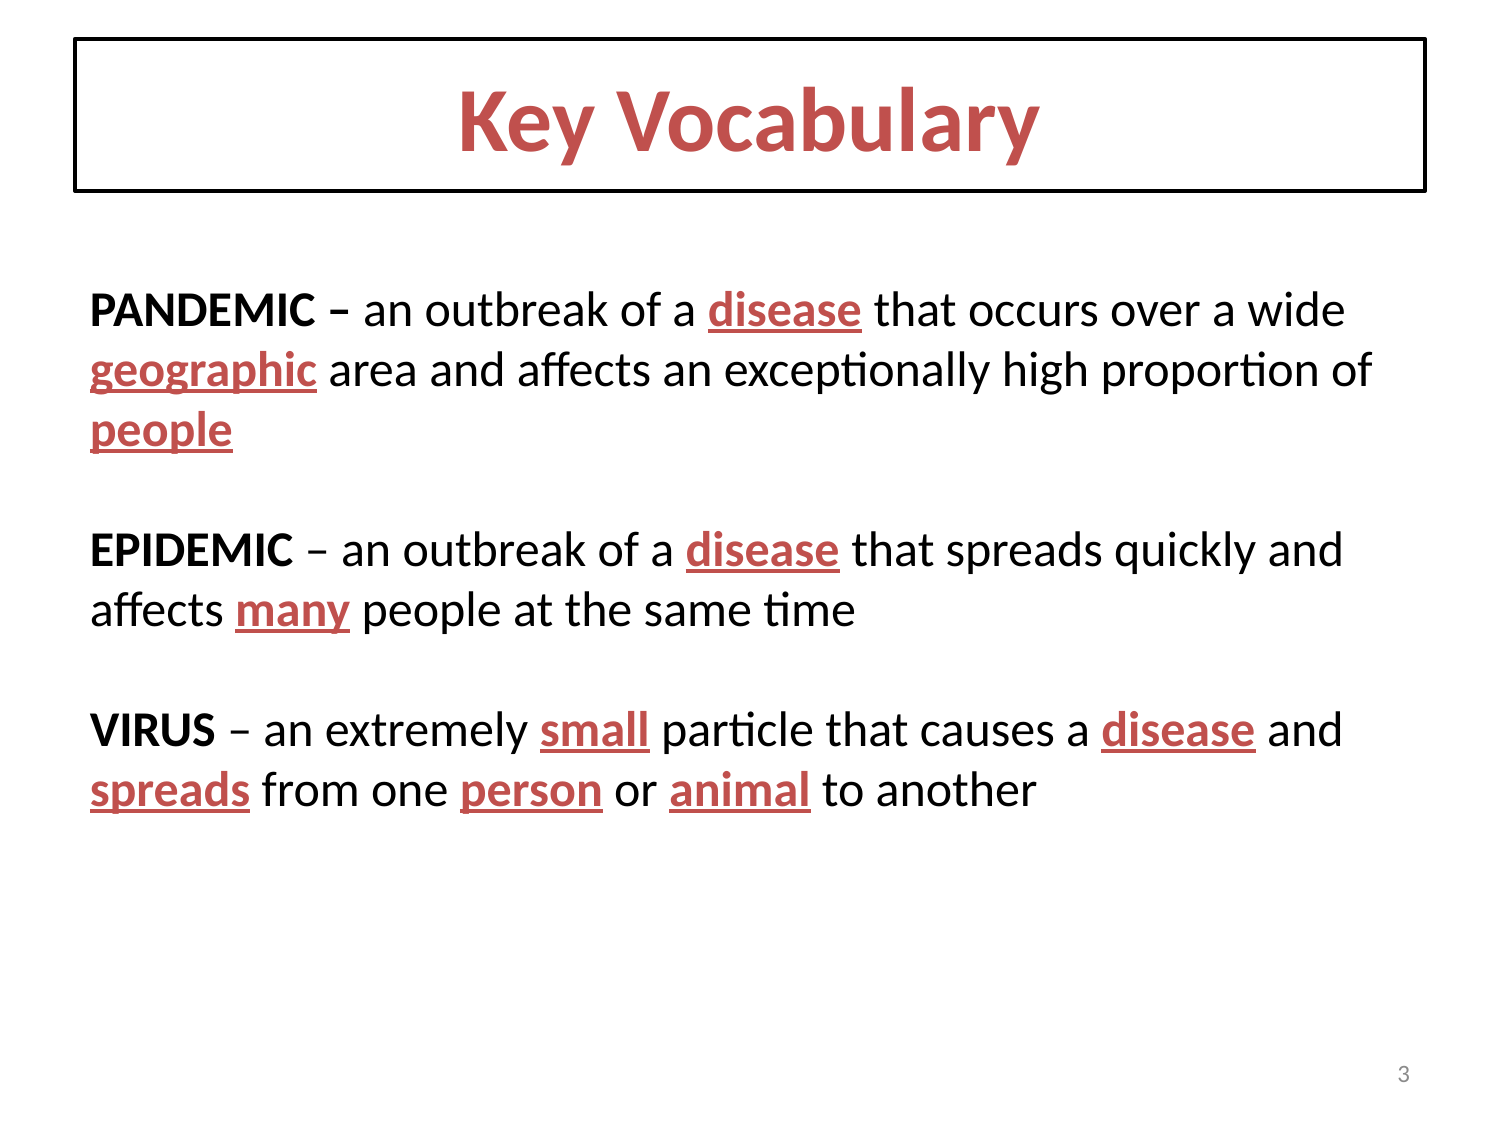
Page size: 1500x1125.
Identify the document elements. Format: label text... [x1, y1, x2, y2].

text_box PANDEMIC – an outbreak of a disease that occurs over a wide geographic area and affects an exceptionally high proportion of people EPIDEMIC – an outbreak of a disease that spreads quickly and affects many people at the same time VIRUS – an extremely small particle that causes a disease and spreads from one person or animal to another [74, 268, 1425, 884]
slide_number 3 [1074, 1042, 1425, 1103]
title Key Vocabulary [73, 37, 1427, 193]
